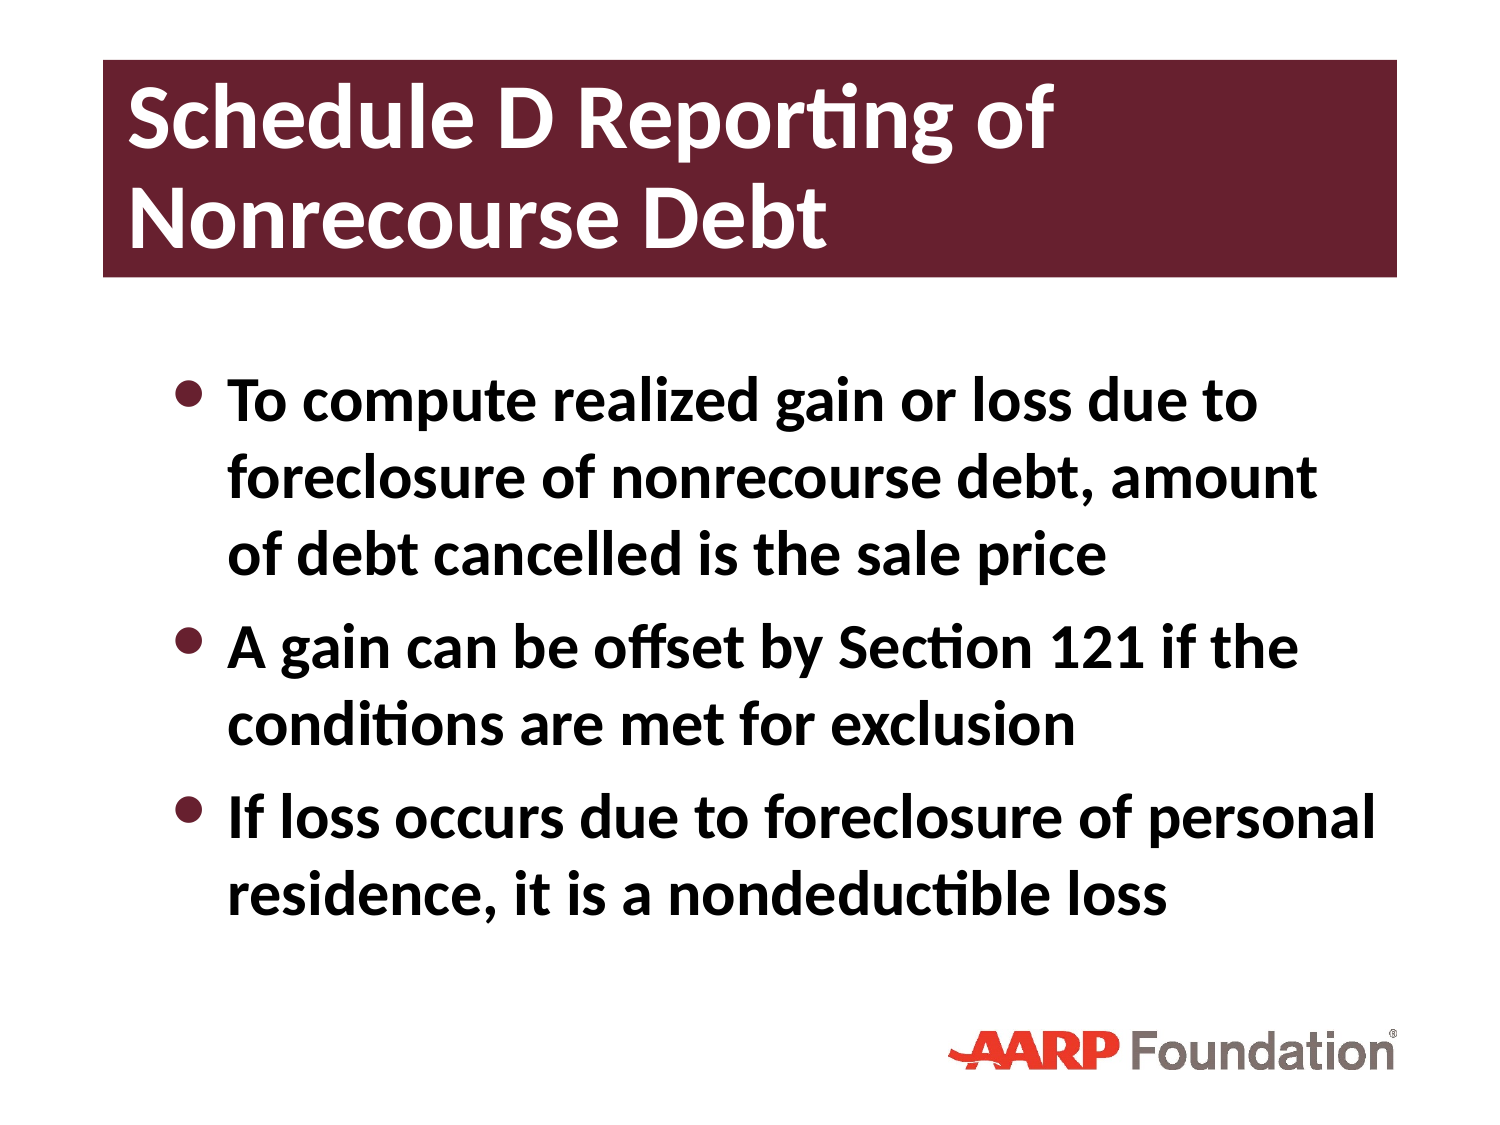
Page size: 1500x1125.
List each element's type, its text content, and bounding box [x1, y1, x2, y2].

title Schedule D Reporting of Nonrecourse Debt [103, 59, 1397, 278]
list To compute realized gain or loss due to foreclosure of nonrecourse debt, amount of debt cancelled is the sale price A gain can be offset by Section 121 if the conditions are met for exclusion If loss occurs due to foreclosure of personal residence, it is a nondeductible loss [156, 350, 1394, 988]
picture [948, 1029, 1397, 1070]
